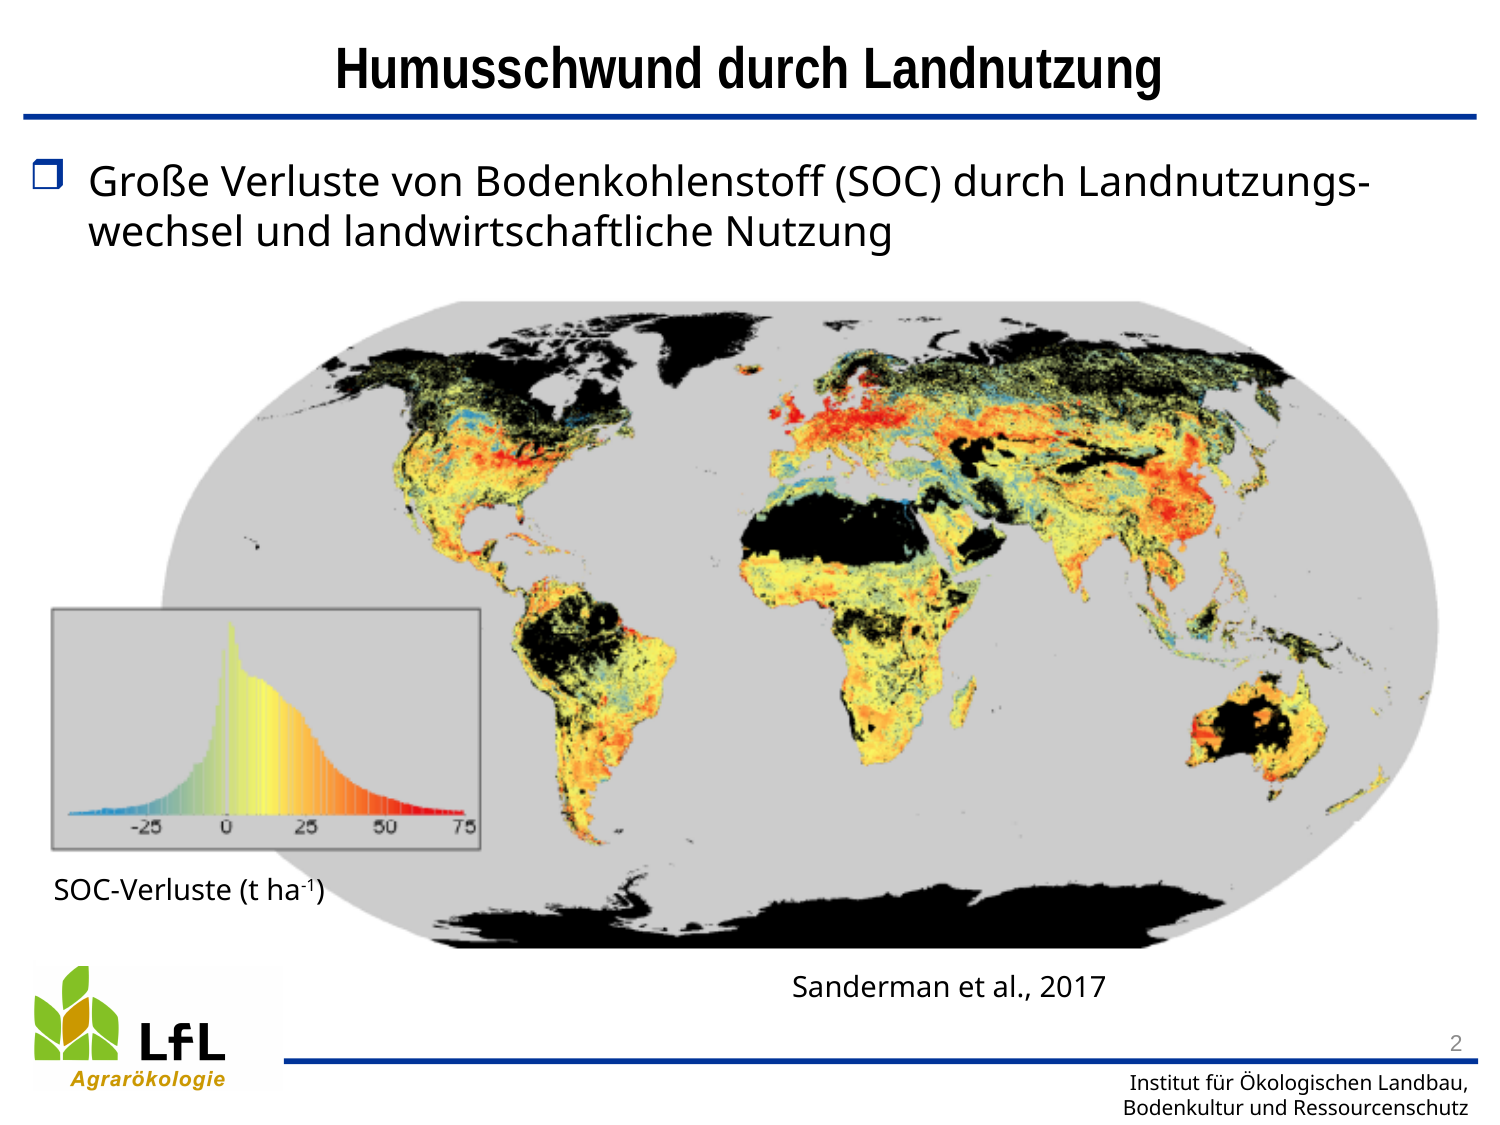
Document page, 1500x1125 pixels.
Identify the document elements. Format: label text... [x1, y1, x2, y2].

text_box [35, 279, 1453, 966]
title Humusschwund durch Landnutzung [23, 36, 1476, 95]
picture [33, 960, 283, 1091]
text_box Sanderman et al., 2017 [777, 975, 1196, 1011]
slide_number 2 [1387, 1022, 1478, 1062]
text_box Große Verluste von Bodenkohlenstoff (SOC) durch Landnutzungs-wechsel und landwirtschaftliche Nutzung [29, 154, 1436, 355]
